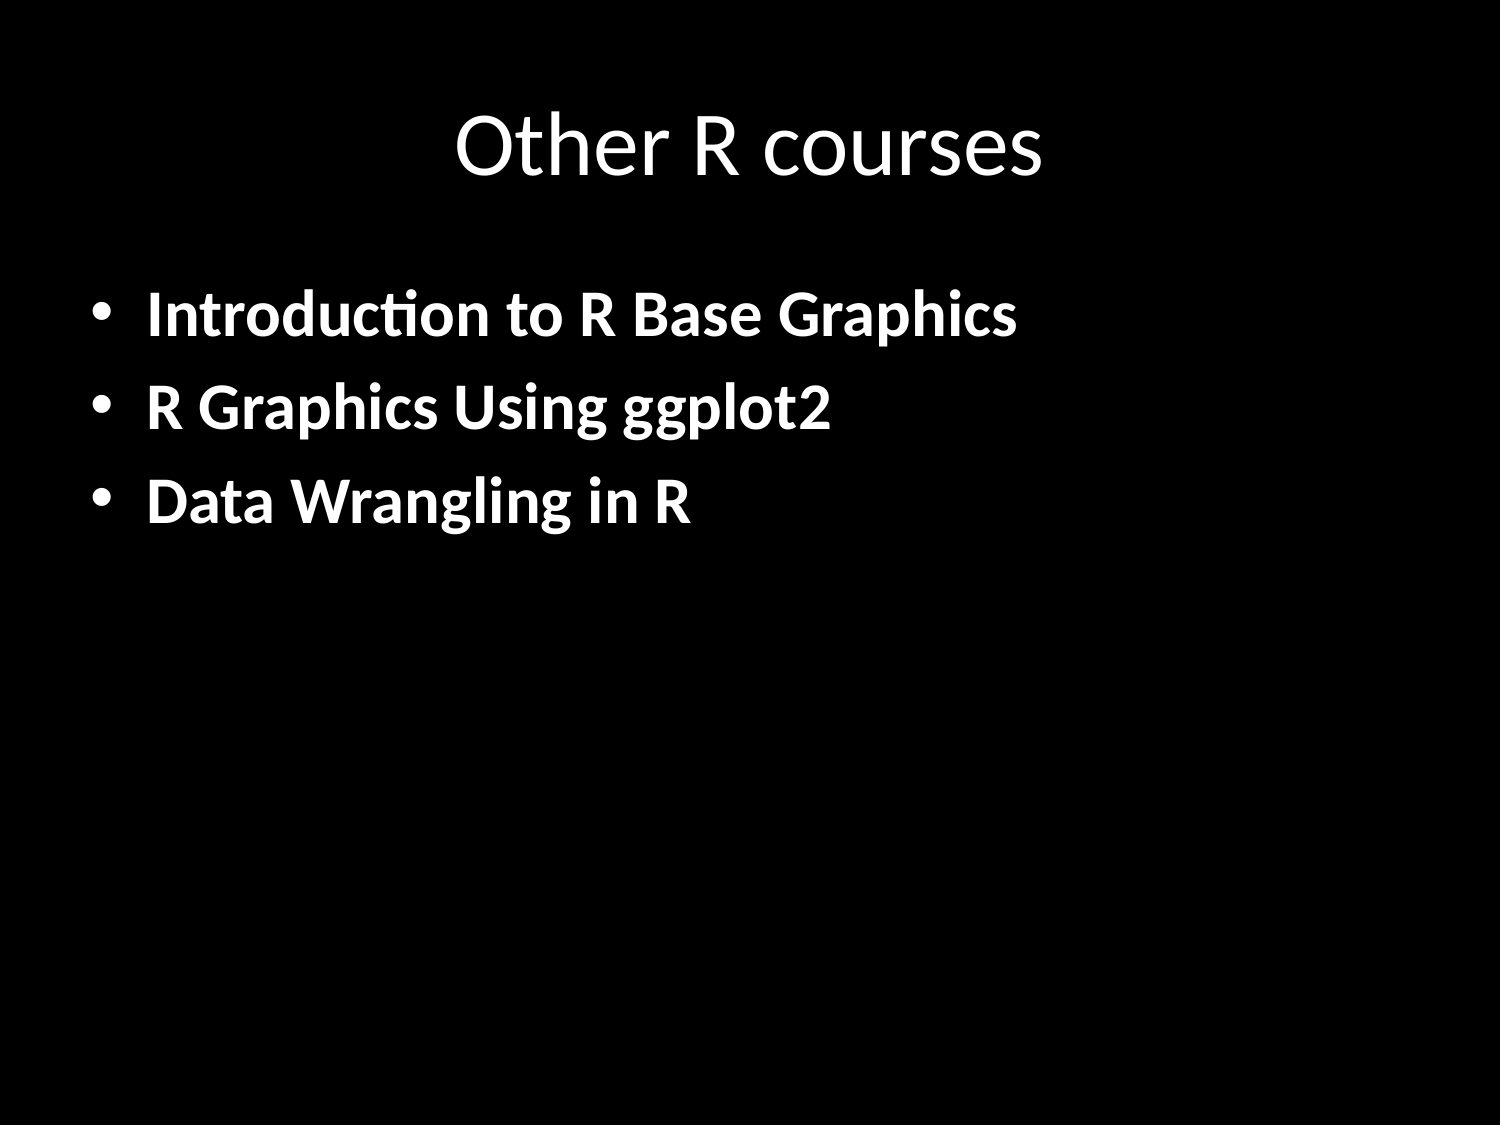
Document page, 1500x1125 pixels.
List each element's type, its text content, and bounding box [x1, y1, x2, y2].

title Other R courses [75, 45, 1425, 233]
list Introduction to R Base Graphics R Graphics Using ggplot2 Data Wrangling in R [75, 262, 1425, 1005]
